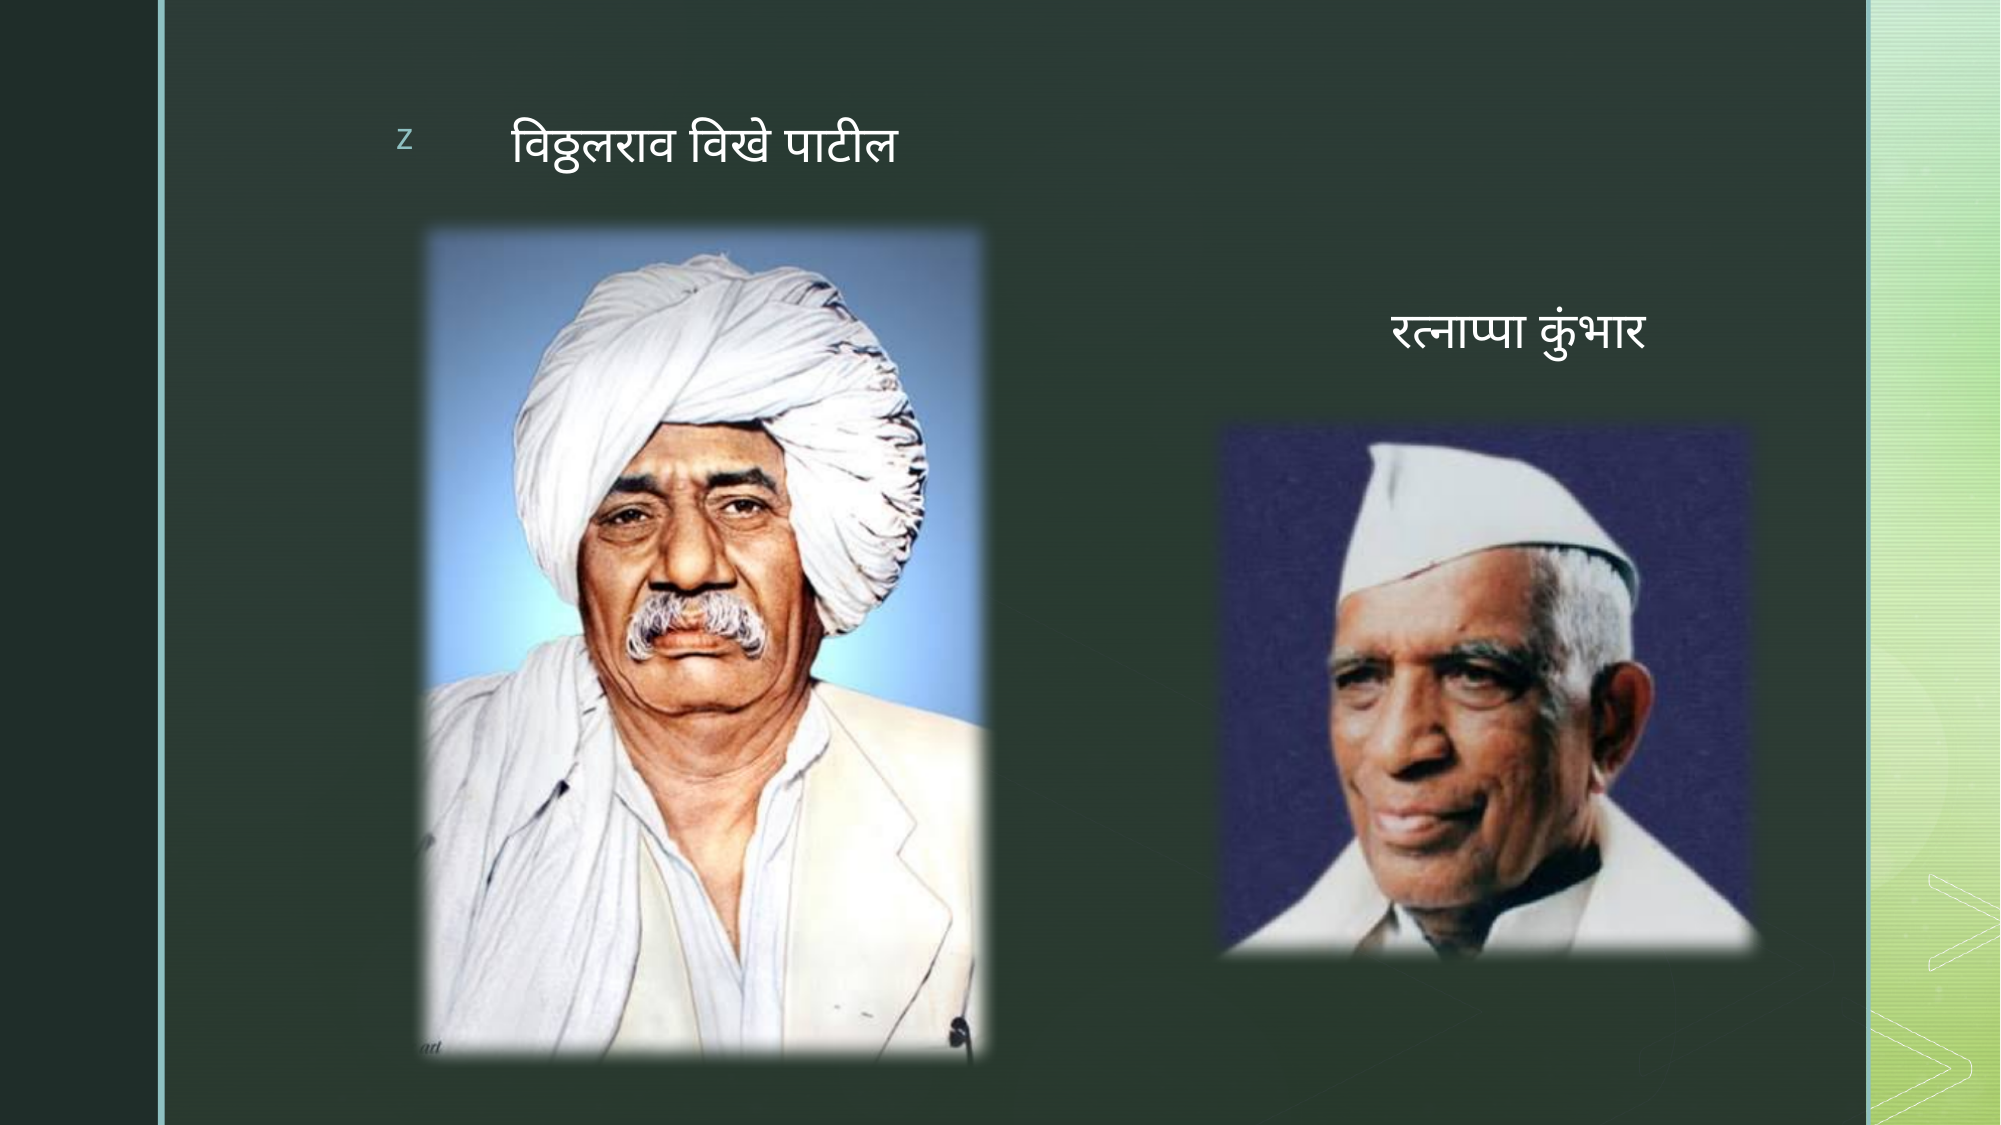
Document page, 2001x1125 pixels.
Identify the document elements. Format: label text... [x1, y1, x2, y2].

text_box विठ्ठलराव विखे पाटील [421, 104, 989, 180]
picture [1871, 0, 2001, 1125]
picture [1200, 406, 1769, 967]
picture [409, 210, 1001, 1071]
text_box रत्नाप्पा कुंभार [1350, 291, 1688, 366]
